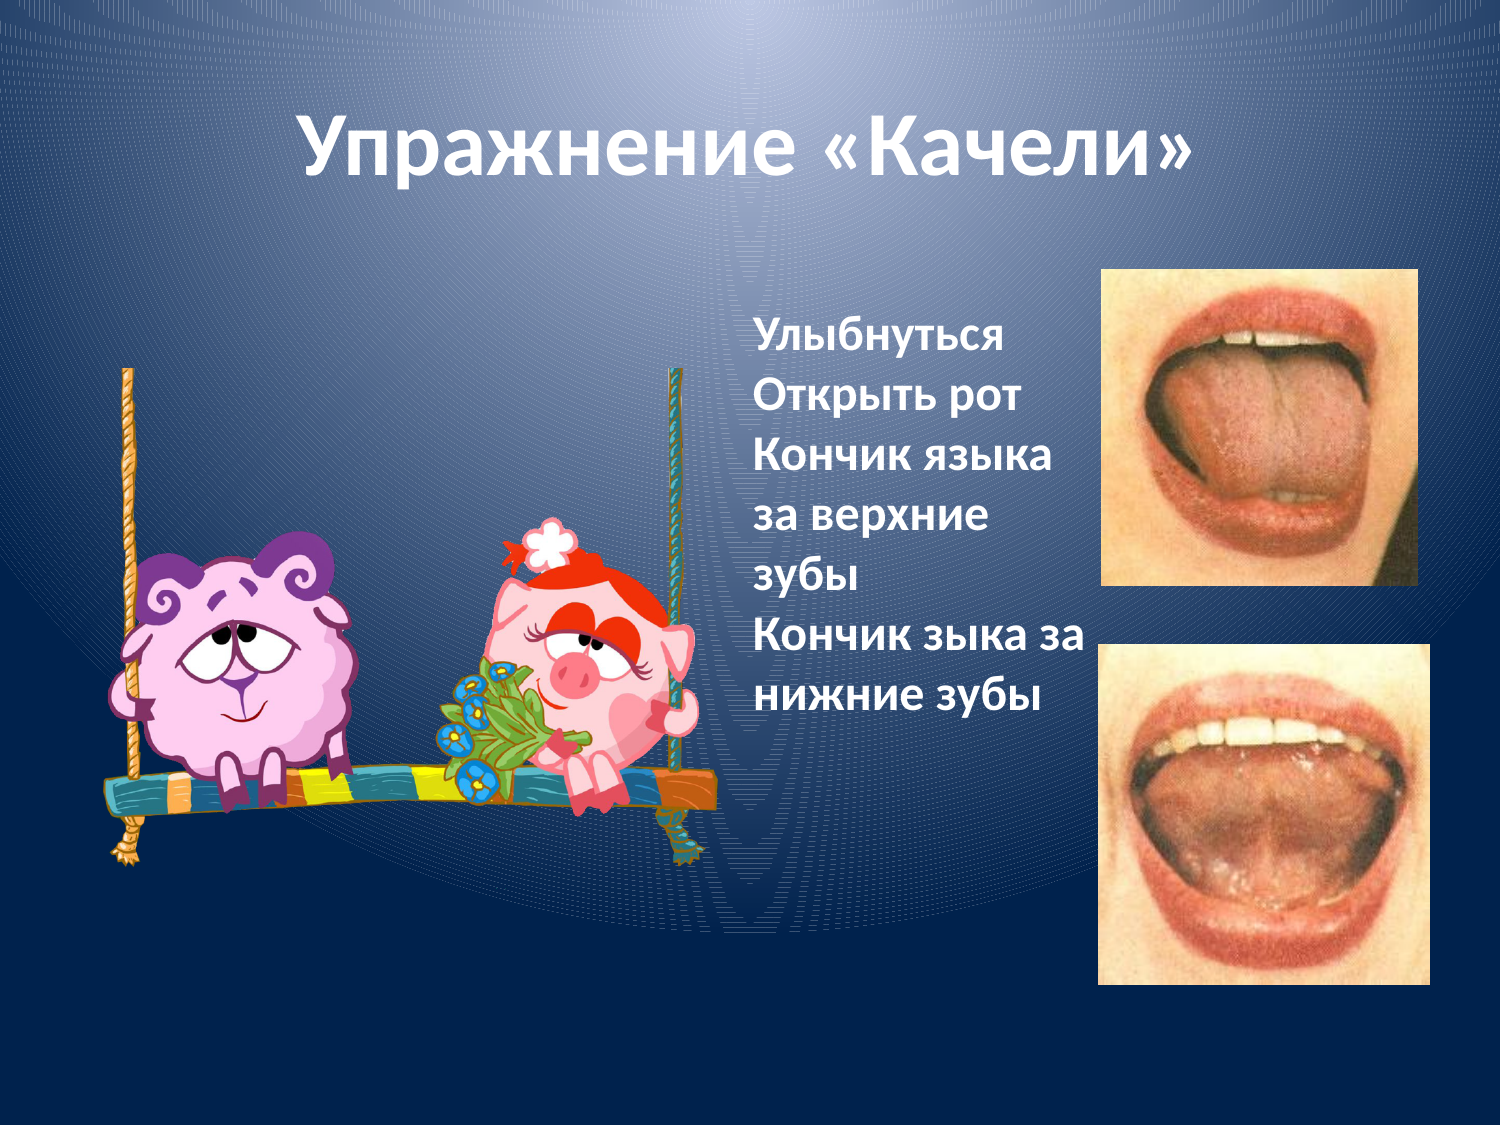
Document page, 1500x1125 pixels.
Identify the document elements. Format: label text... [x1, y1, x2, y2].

text_box Улыбнуться Открыть рот Кончик языка за верхние зубы Кончик зыка за нижние зубы [738, 292, 1114, 728]
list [74, 368, 738, 899]
title Упражнение «Качели» [75, 45, 1425, 233]
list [1101, 269, 1419, 587]
picture [1097, 644, 1430, 985]
